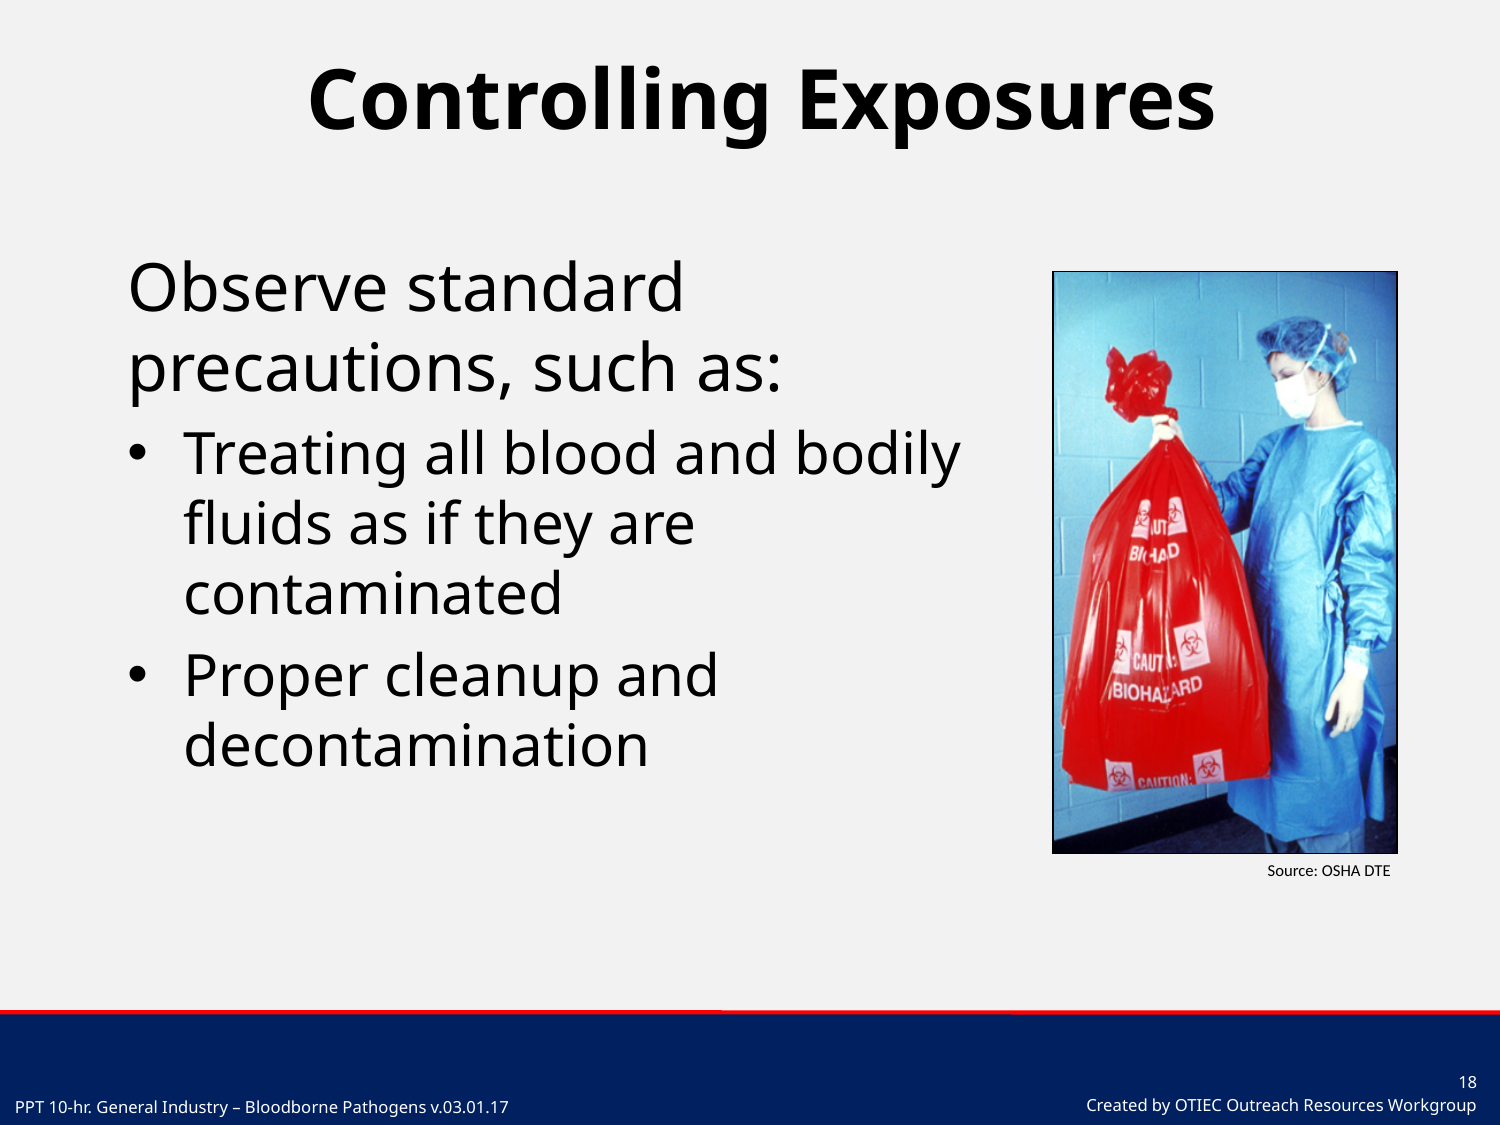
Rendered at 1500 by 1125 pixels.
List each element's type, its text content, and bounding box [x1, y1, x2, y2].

title Controlling Exposures [75, 38, 1450, 153]
list Observe standard precautions, such as: Treating all blood and bodily fluids as if they are contaminated Proper cleanup and decontamination [112, 237, 1057, 853]
picture [1053, 271, 1397, 854]
text_box Source: OSHA DTE [1224, 852, 1406, 887]
